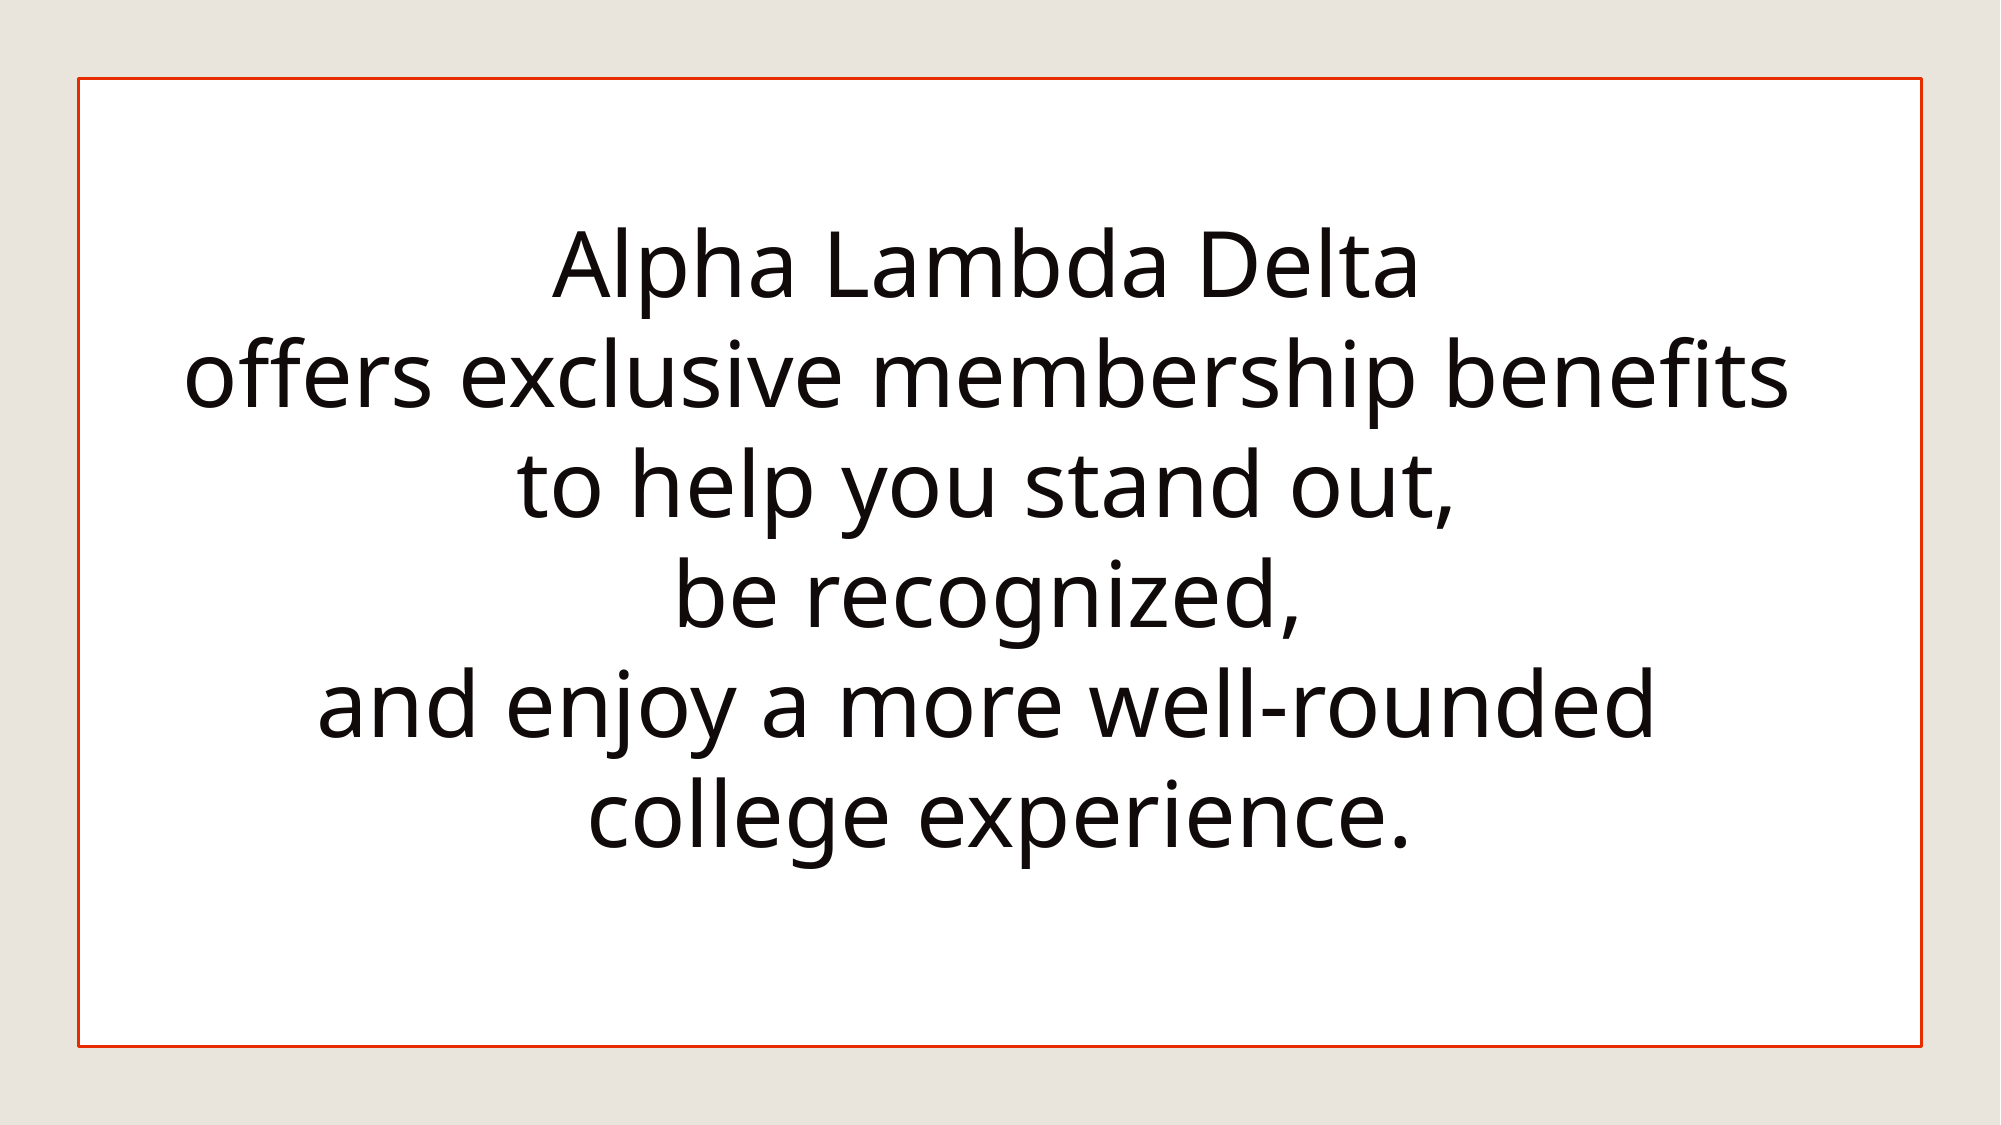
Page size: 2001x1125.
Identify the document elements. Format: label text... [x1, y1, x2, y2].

text_box Alpha Lambda Delta offers exclusive membership benefits to help you stand out, be recognized, and enjoy a more well-rounded college experience. [167, 198, 1833, 873]
text_box [0, 0, 2000, 1125]
text_box [77, 77, 1923, 1048]
